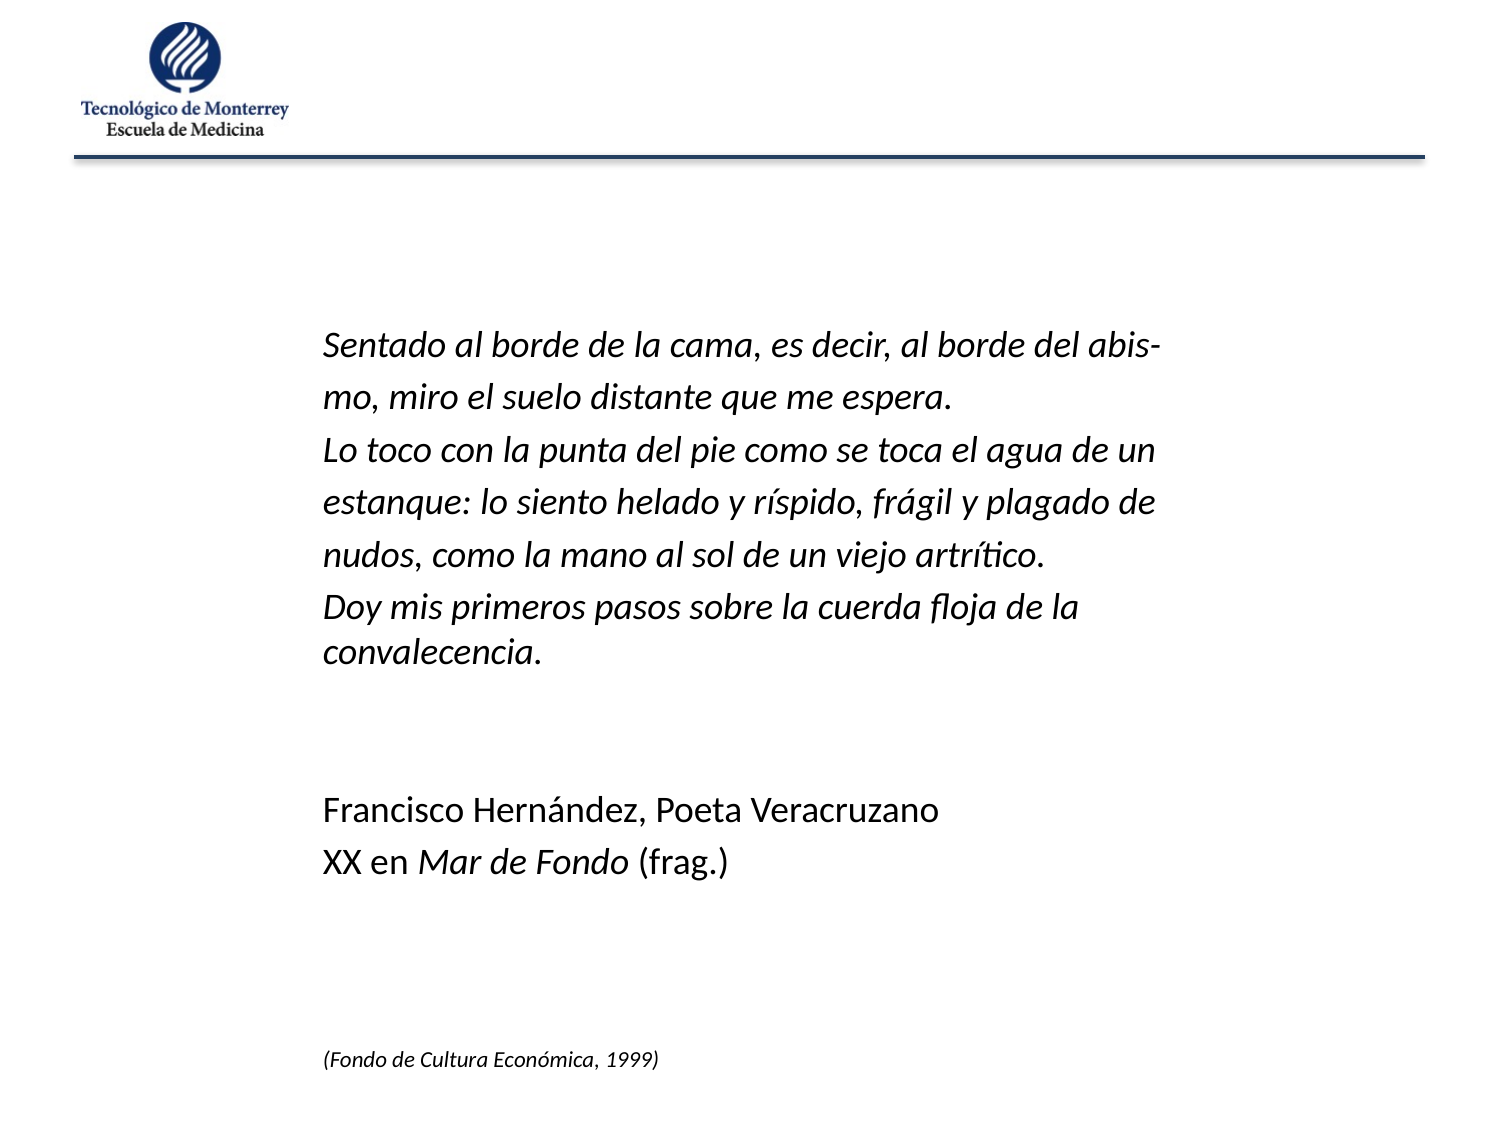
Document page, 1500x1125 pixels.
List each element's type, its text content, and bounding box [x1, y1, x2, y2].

list Sentado al borde de la cama, es decir, al borde del abis- mo, miro el suelo distante que me espera. Lo toco con la punta del pie como se toca el agua de un estanque: lo siento helado y ríspido, frágil y plagado de nudos, como la mano al sol de un viejo artrítico. Doy mis primeros pasos sobre la cuerda floja de la convalecencia. Francisco Hernández, Poeta Veracruzano XX en Mar de Fondo (frag.) (Fondo de Cultura Económica, 1999) [307, 312, 1192, 1125]
picture [81, 22, 289, 136]
